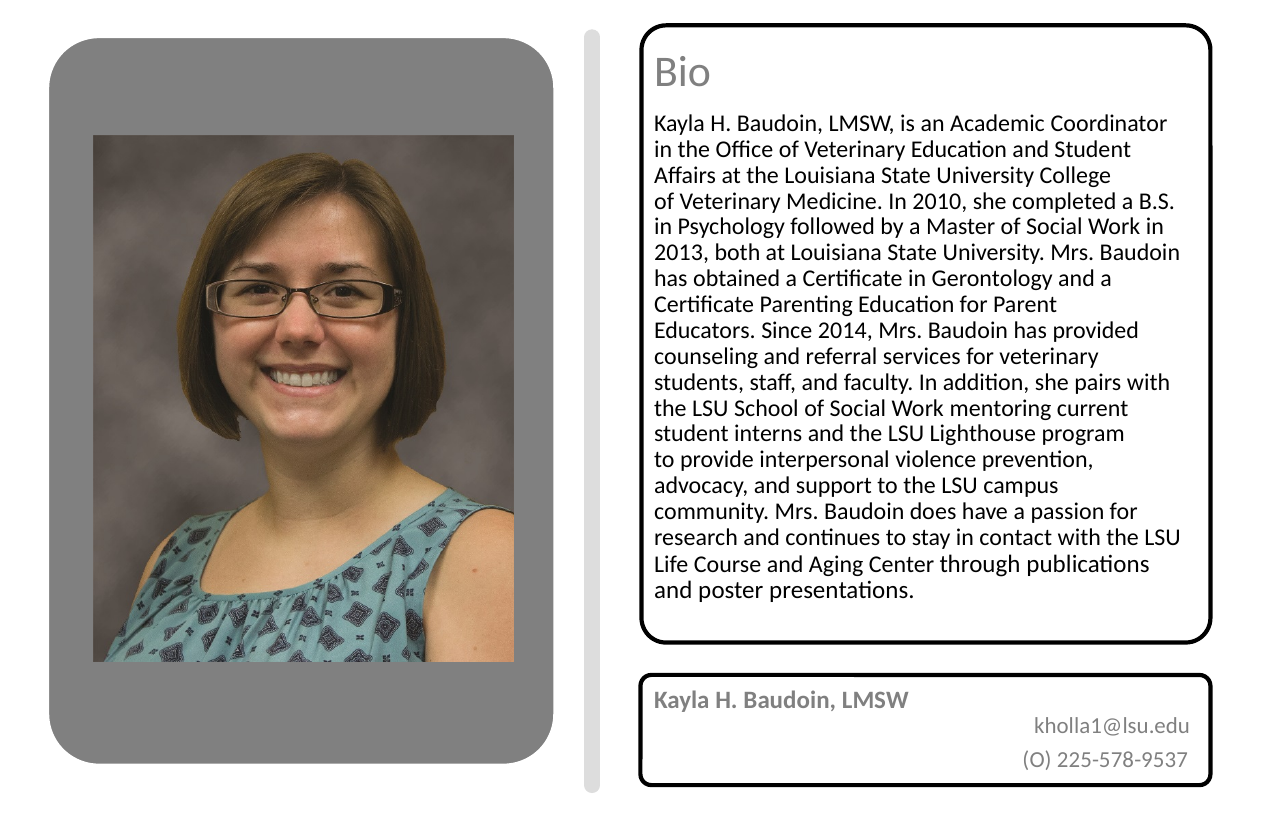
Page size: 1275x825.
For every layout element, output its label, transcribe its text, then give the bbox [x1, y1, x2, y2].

picture [93, 135, 514, 662]
text_box Bio Kayla H. Baudoin, LMSW, is an Academic Coordinator in the Office of Veterinary Education and Student Affairs at the Louisiana State University College of Veterinary Medicine. In 2010, she completed a B.S. in Psychology followed by a Master of Social Work in 2013, both at Louisiana State University. Mrs. Baudoin has obtained a Certificate in Gerontology and a Certificate Parenting Education for Parent Educators. Since 2014, Mrs. Baudoin has provided counseling and referral services for veterinary students, staff, and faculty. In addition, she pairs with the LSU School of Social Work mentoring current student interns and the LSU Lighthouse program to provide interpersonal violence prevention, advocacy, and support to the LSU campus community. Mrs. Baudoin does have a passion for research and continues to stay in contact with the LSU Life Course and Aging Center through publications and poster presentations. [640, 35, 1202, 547]
text_box Kayla H. Baudoin, LMSW kholla1@lsu.edu (O) 225-578-9537 [641, 674, 1212, 793]
